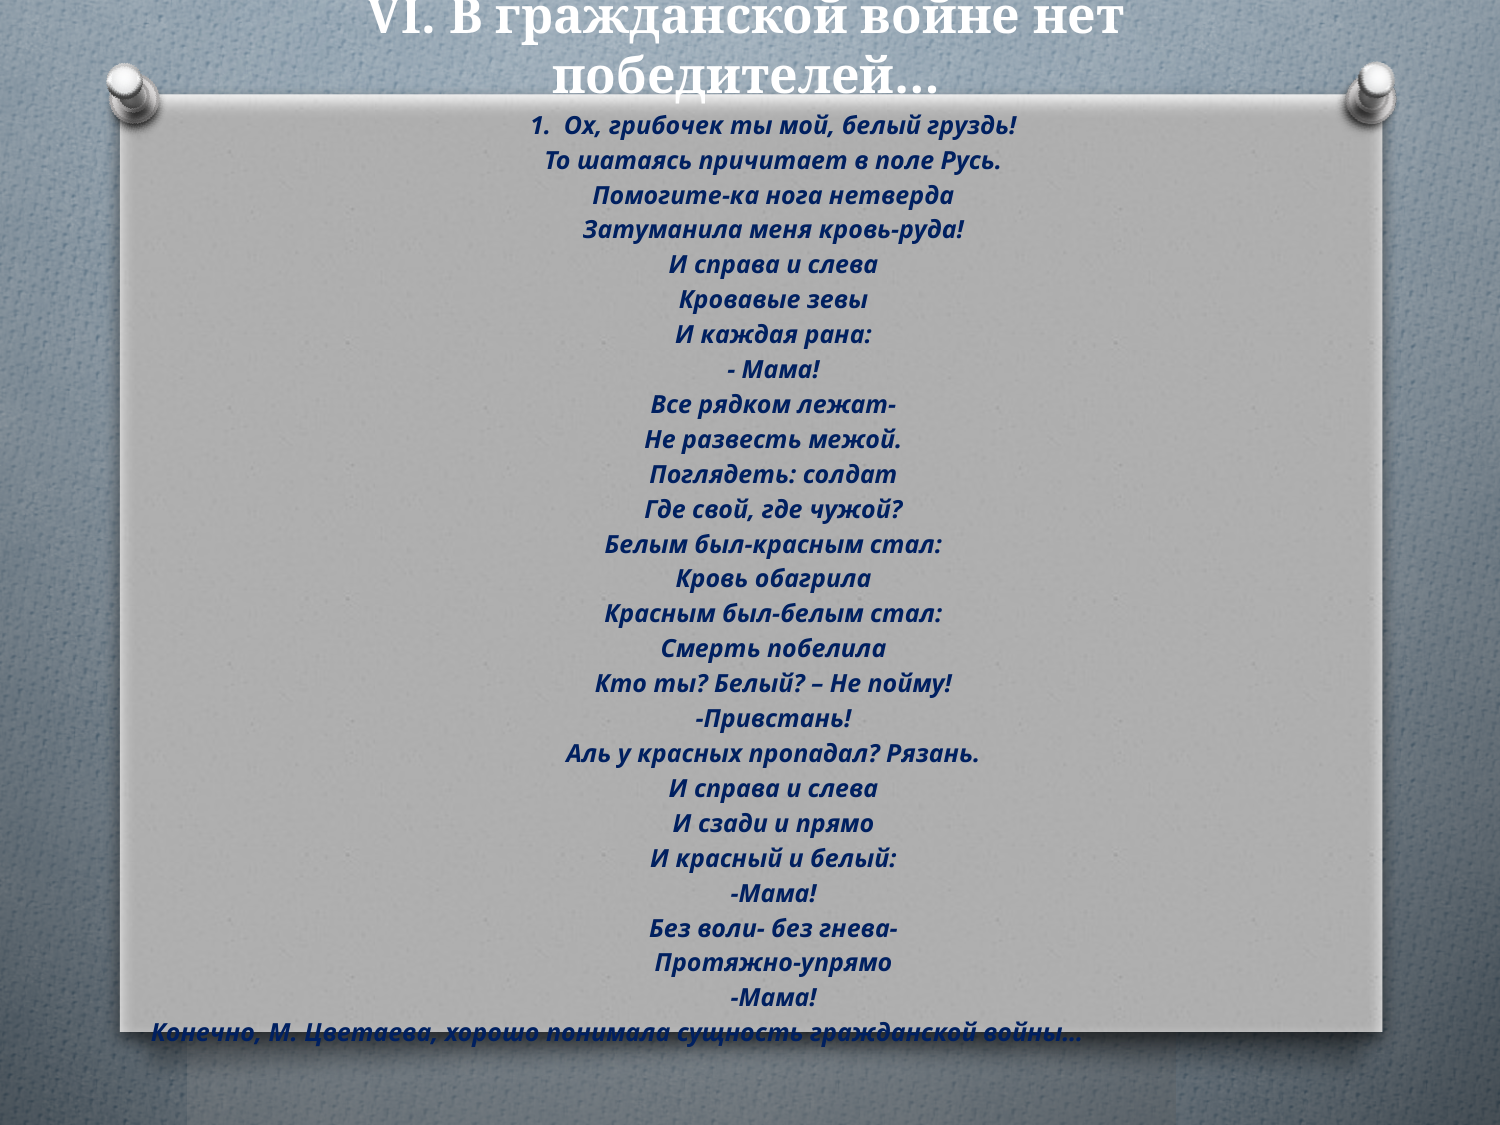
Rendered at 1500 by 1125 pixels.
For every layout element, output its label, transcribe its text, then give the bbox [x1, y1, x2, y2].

title VI. В гражданской войне нет победителей… [183, 19, 1309, 101]
list 1. Ох, грибочек ты мой, белый груздь! То шатаясь причитает в поле Русь. Помогите-ка нога нетверда Затуманила меня кровь-руда! И справа и слева Кровавые зевы И каждая рана: - Мама! Все рядком лежат- Не развесть межой. Поглядеть: солдат Где свой, где чужой? Белым был-красным стал: Кровь обагрила Красным был-белым стал: Смерть побелила Кто ты? Белый? – Не пойму! -Привстань! Аль у красных пропадал? Рязань. И справа и слева И сзади и прямо И красный и белый: -Мама! Без воли- без гнева- Протяжно-упрямо -Мама! Конечно, М. Цветаева, хорошо понимала сущность гражданской войны… [135, 101, 1412, 1071]
picture [75, 29, 183, 142]
picture [1317, 35, 1439, 132]
